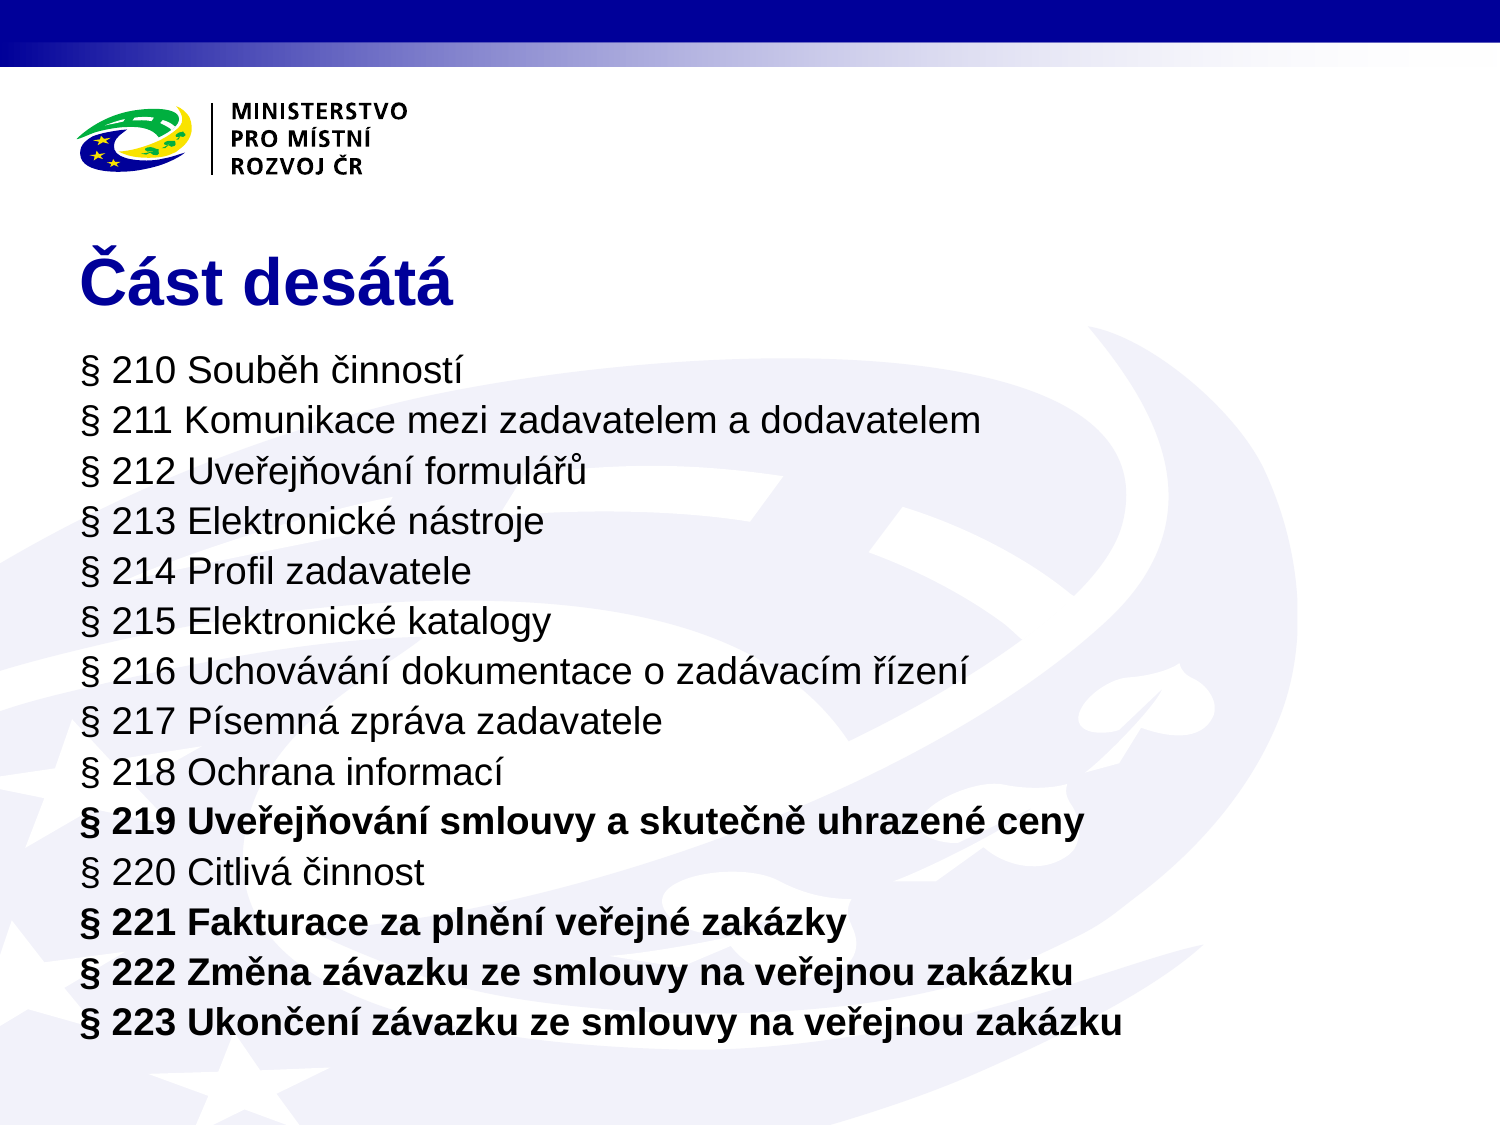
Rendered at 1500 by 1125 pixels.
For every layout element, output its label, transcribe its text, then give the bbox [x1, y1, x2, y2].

list § 210 Souběh činností § 211 Komunikace mezi zadavatelem a dodavatelem § 212 Uveřejňování formulářů § 213 Elektronické nástroje § 214 Profil zadavatele § 215 Elektronické katalogy § 216 Uchovávání dokumentace o zadávacím řízení § 217 Písemná zpráva zadavatele § 218 Ochrana informací § 219 Uveřejňování smlouvy a skutečně uhrazené ceny § 220 Citlivá činnost § 221 Fakturace za plnění veřejné zakázky § 222 Změna závazku ze smlouvy na veřejnou zakázku § 223 Ukončení závazku ze smlouvy na veřejnou zakázku [64, 338, 1425, 1059]
title Část desátá [64, 231, 1425, 315]
